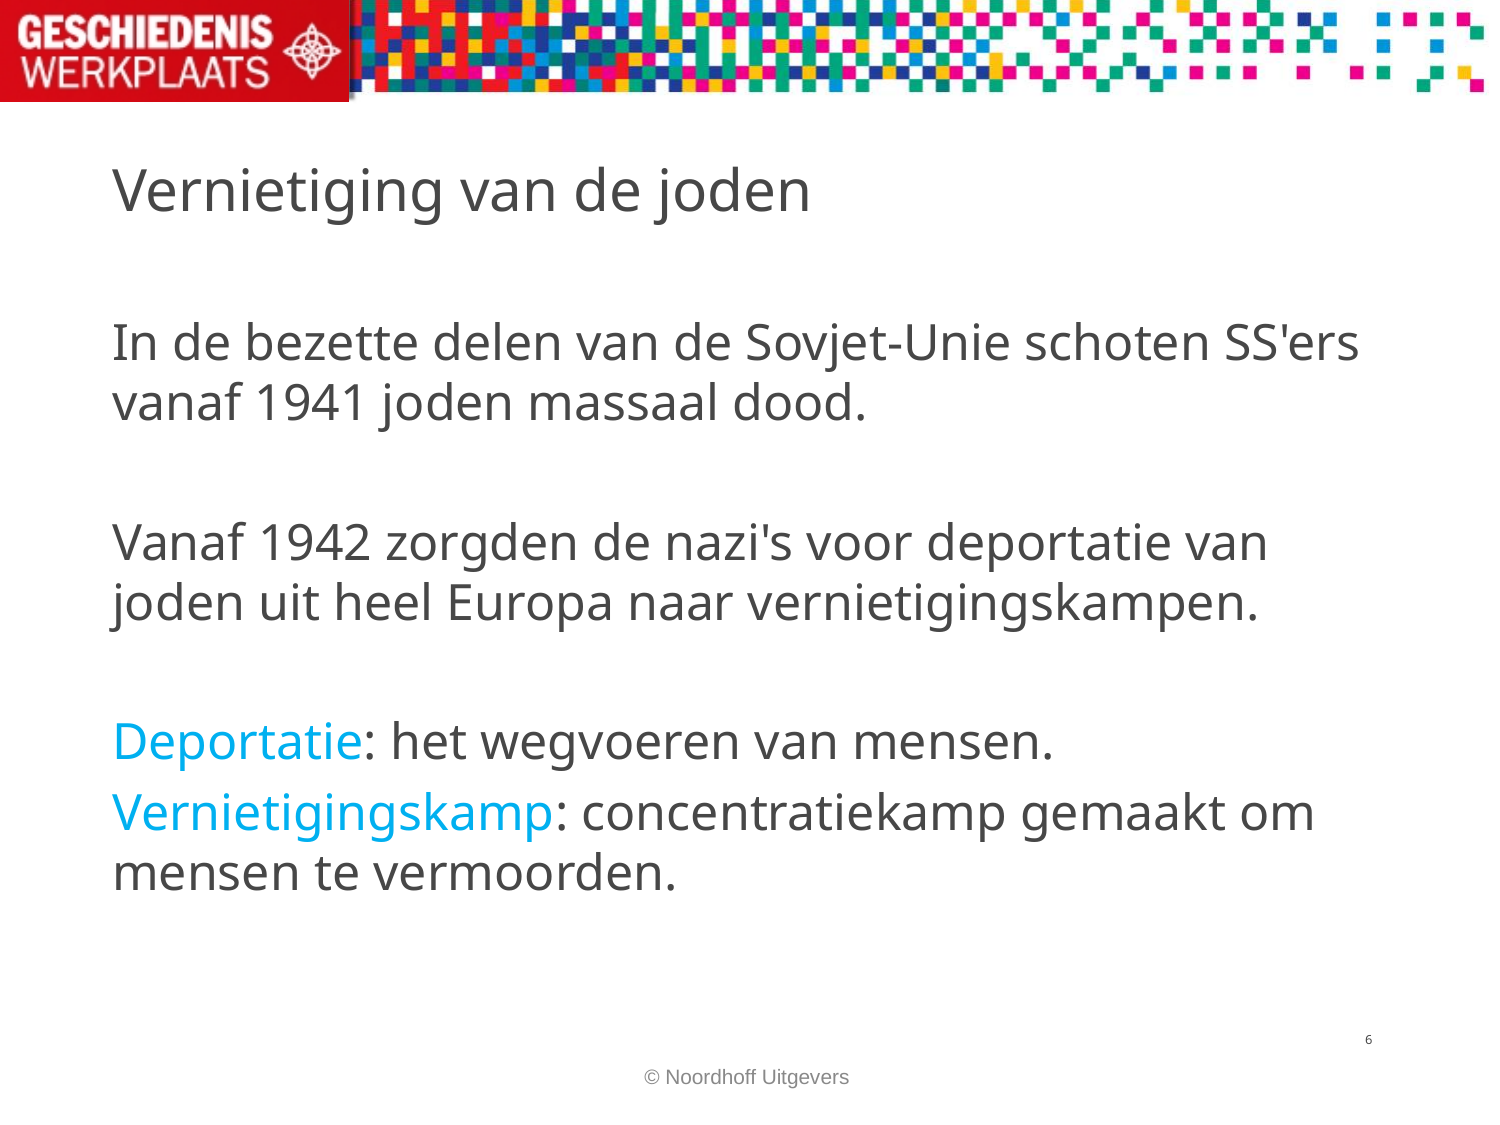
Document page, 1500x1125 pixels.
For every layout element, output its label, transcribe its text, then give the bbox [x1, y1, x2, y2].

picture [0, 0, 1500, 1125]
title Vernietiging van de joden [112, 145, 1401, 256]
slide_number 6 [1325, 1025, 1388, 1063]
text_box © Noordhoff Uitgevers [512, 1045, 988, 1106]
list In de bezette delen van de Sovjet-Unie schoten SS'ers vanaf 1941 joden massaal dood. Vanaf 1942 zorgden de nazi's voor deportatie van joden uit heel Europa naar vernietigingskampen. Deportatie: het wegvoeren van mensen. Vernietigingskamp: concentratiekamp gemaakt om mensen te vermoorden. [112, 302, 1409, 988]
